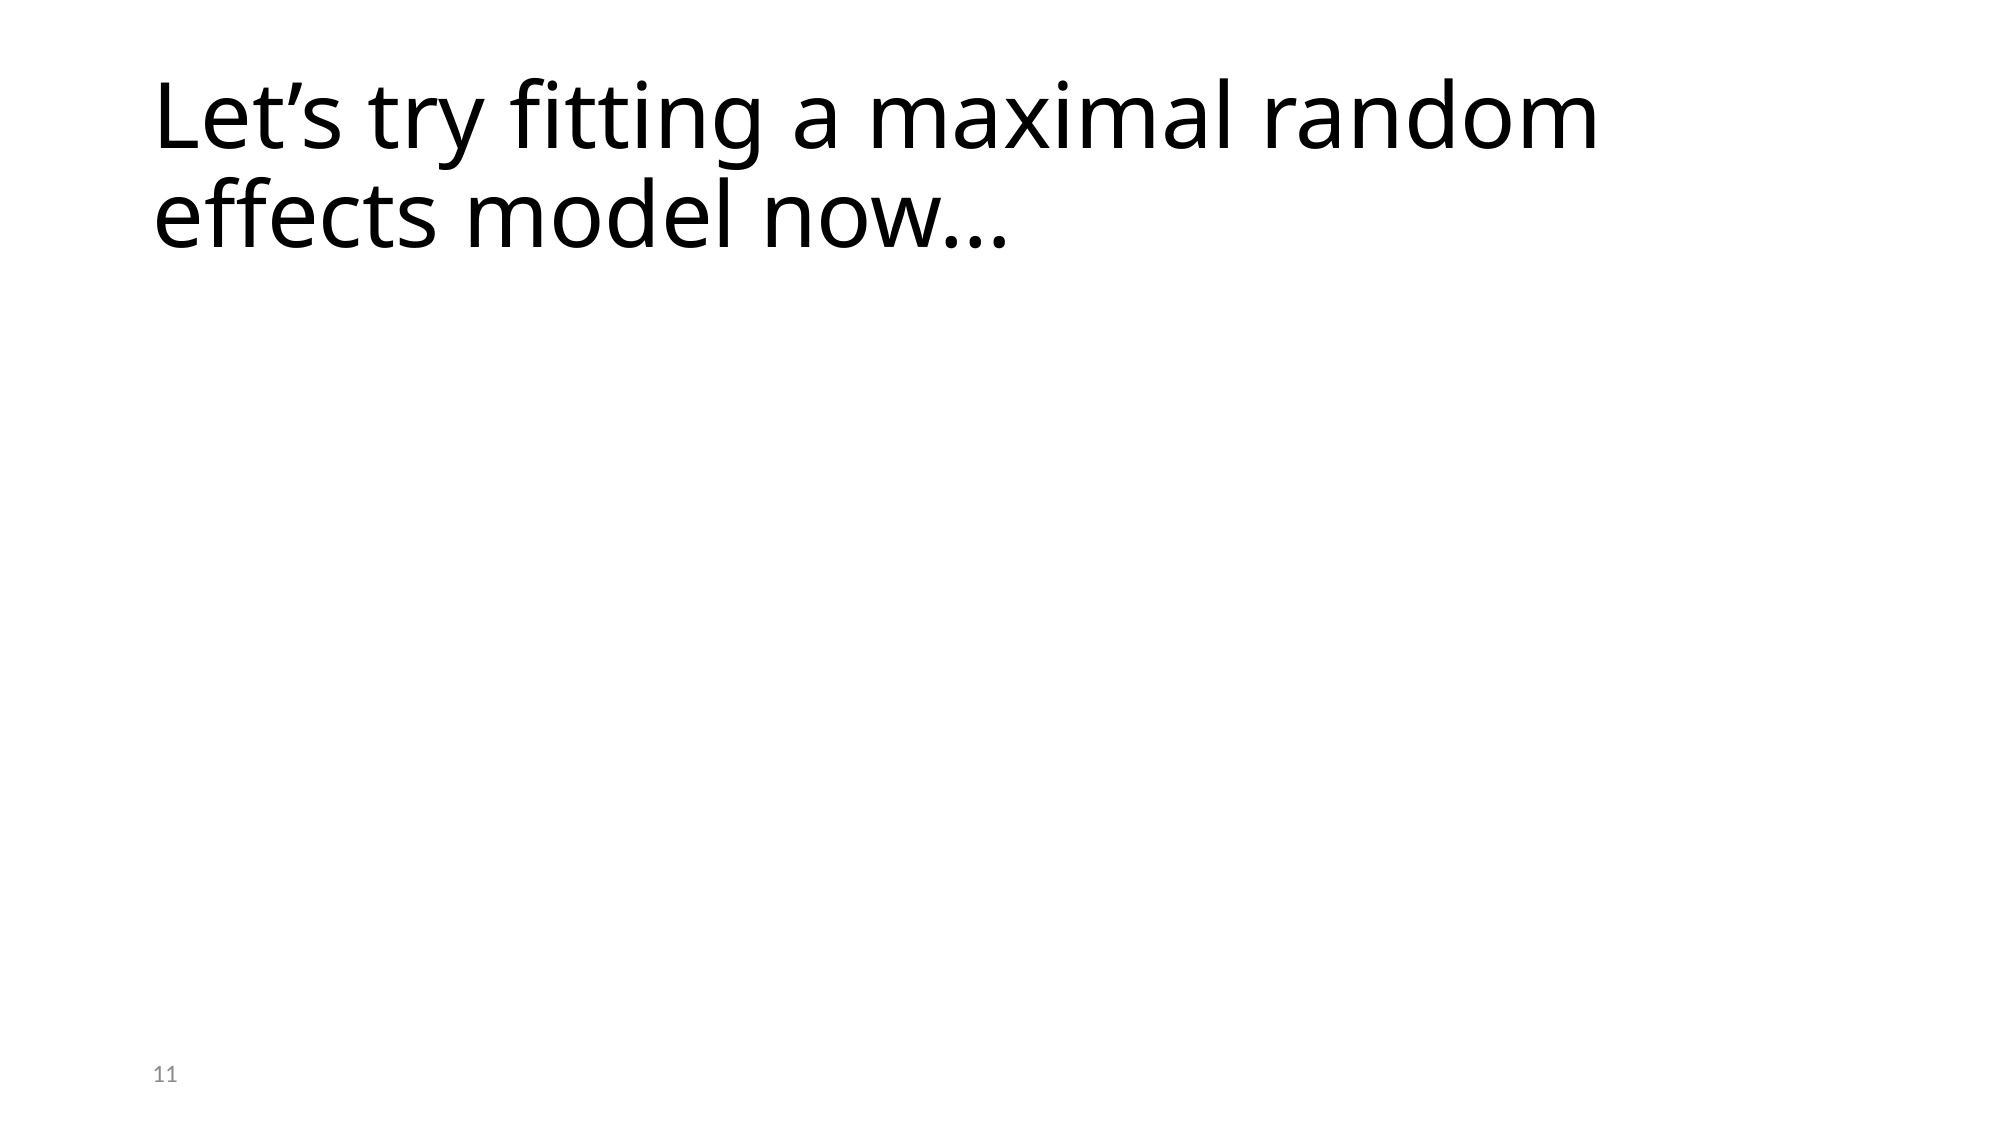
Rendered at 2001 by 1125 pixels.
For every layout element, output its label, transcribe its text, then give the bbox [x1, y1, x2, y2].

title Let’s try fitting a maximal random effects model now… [137, 59, 1863, 278]
slide_number 11 [137, 1042, 588, 1103]
